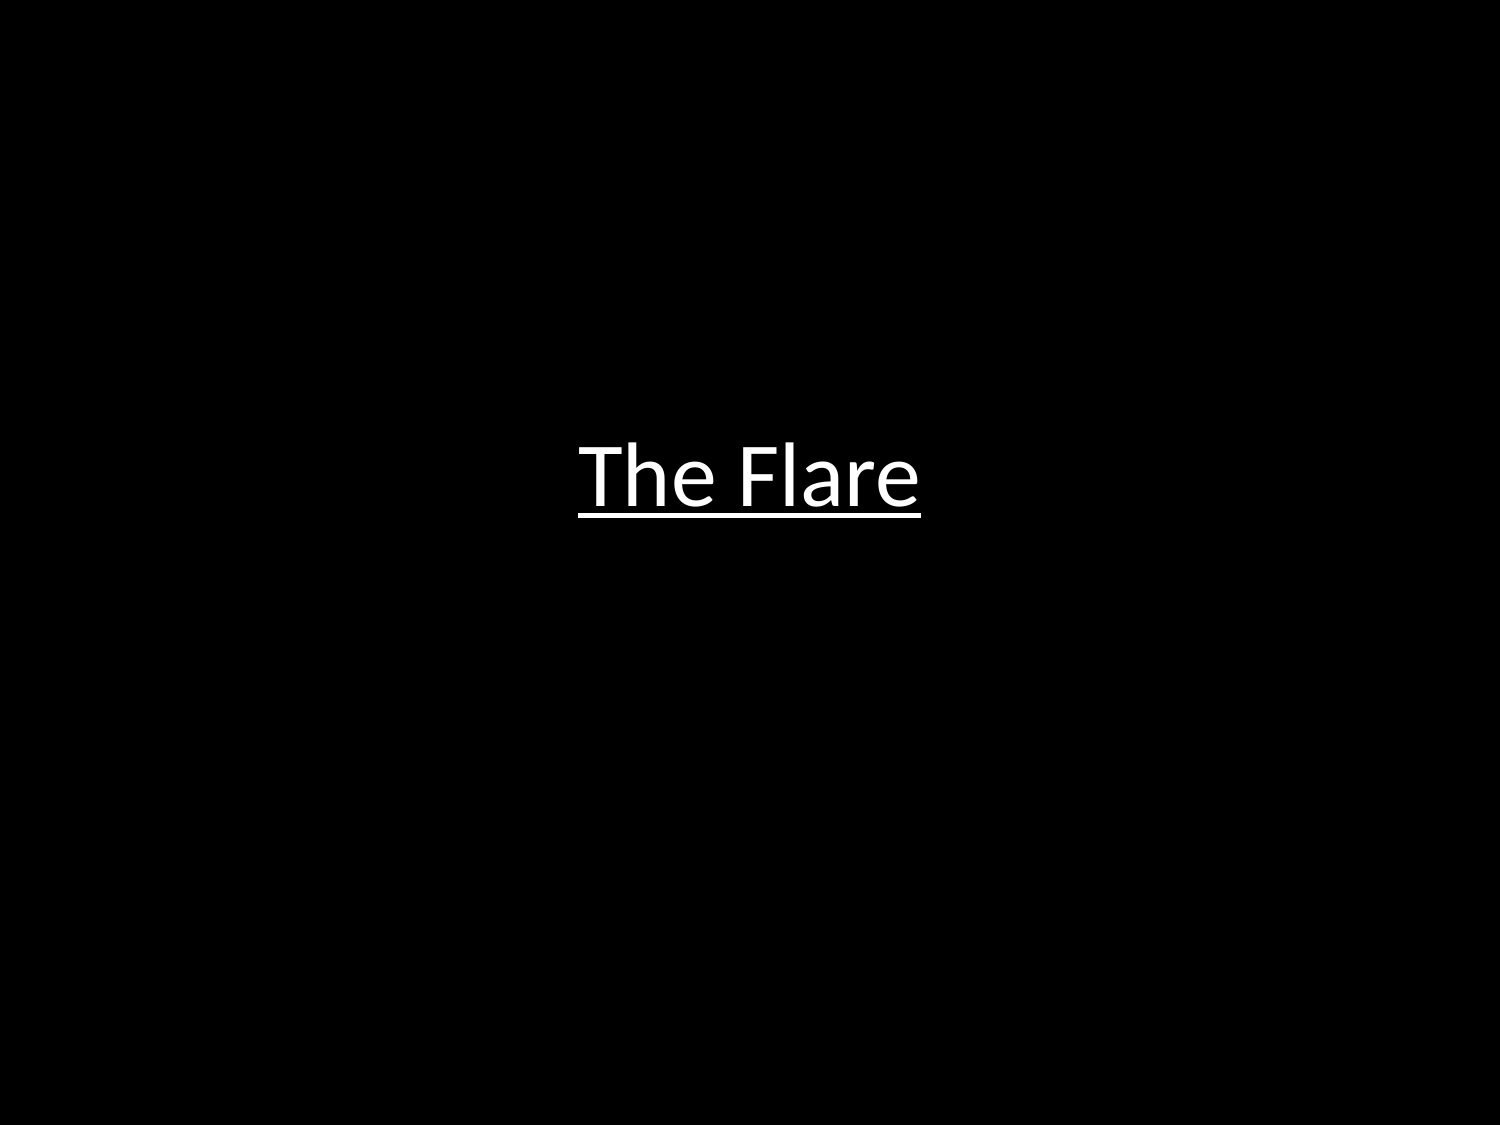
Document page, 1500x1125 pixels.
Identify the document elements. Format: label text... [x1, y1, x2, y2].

title The Flare [112, 349, 1388, 591]
